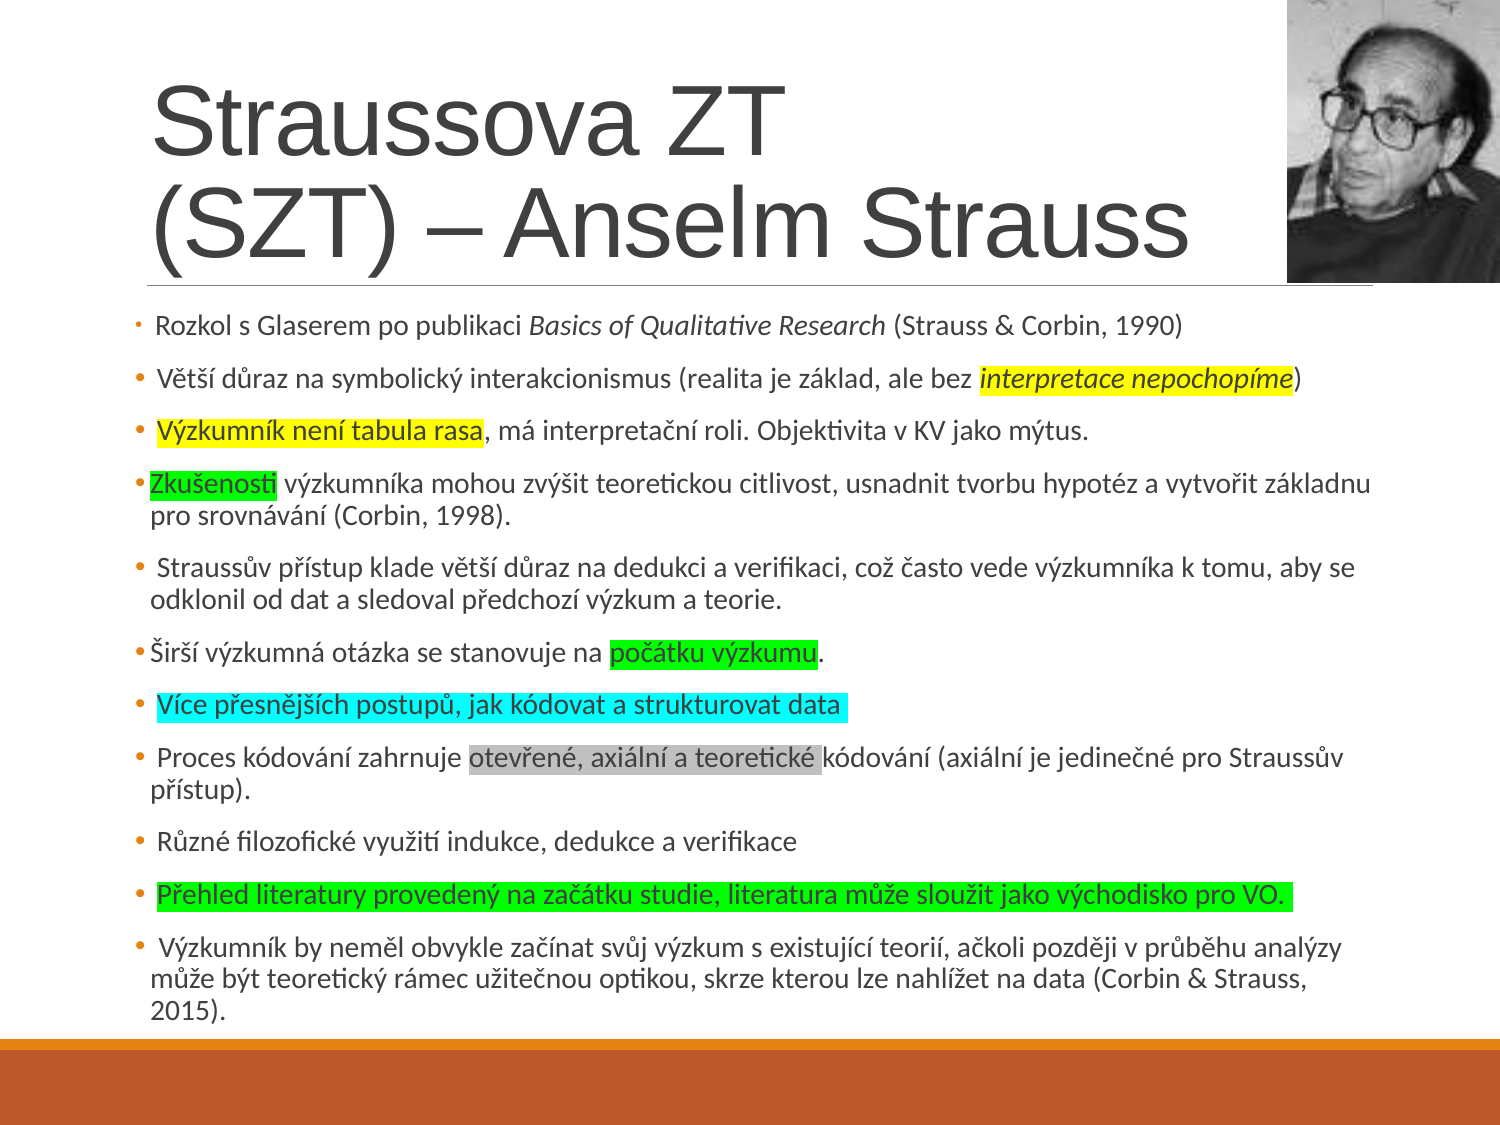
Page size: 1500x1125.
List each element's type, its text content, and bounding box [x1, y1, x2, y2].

list Rozkol s Glaserem po publikaci Basics of Qualitative Research (Strauss & Corbin, 1990) Větší důraz na symbolický interakcionismus (realita je základ, ale bez interpretace nepochopíme) Výzkumník není tabula rasa, má interpretační roli. Objektivita v KV jako mýtus. Zkušenosti výzkumníka mohou zvýšit teoretickou citlivost, usnadnit tvorbu hypotéz a vytvořit základnu pro srovnávání (Corbin, 1998). Straussův přístup klade větší důraz na dedukci a verifikaci, což často vede výzkumníka k tomu, aby se odklonil od dat a sledoval předchozí výzkum a teorie. Širší výzkumná otázka se stanovuje na počátku výzkumu. Více přesnějších postupů, jak kódovat a strukturovat data Proces kódování zahrnuje otevřené, axiální a teoretické kódování (axiální je jedinečné pro Straussův přístup). Různé filozofické využití indukce, dedukce a verifikace Přehled literatury provedený na začátku studie, literatura může sloužit jako východisko pro VO. Výzkumník by neměl obvykle začínat svůj výzkum s existující teorií, ačkoli později v průběhu analýzy může být teoretický rámec užitečnou optikou, skrze kterou lze nahlížet na data (Corbin & Strauss, 2015). [135, 302, 1373, 1045]
title Straussova ZT (SZT) – Anselm Strauss [135, 47, 1284, 285]
picture [1287, 0, 1500, 284]
